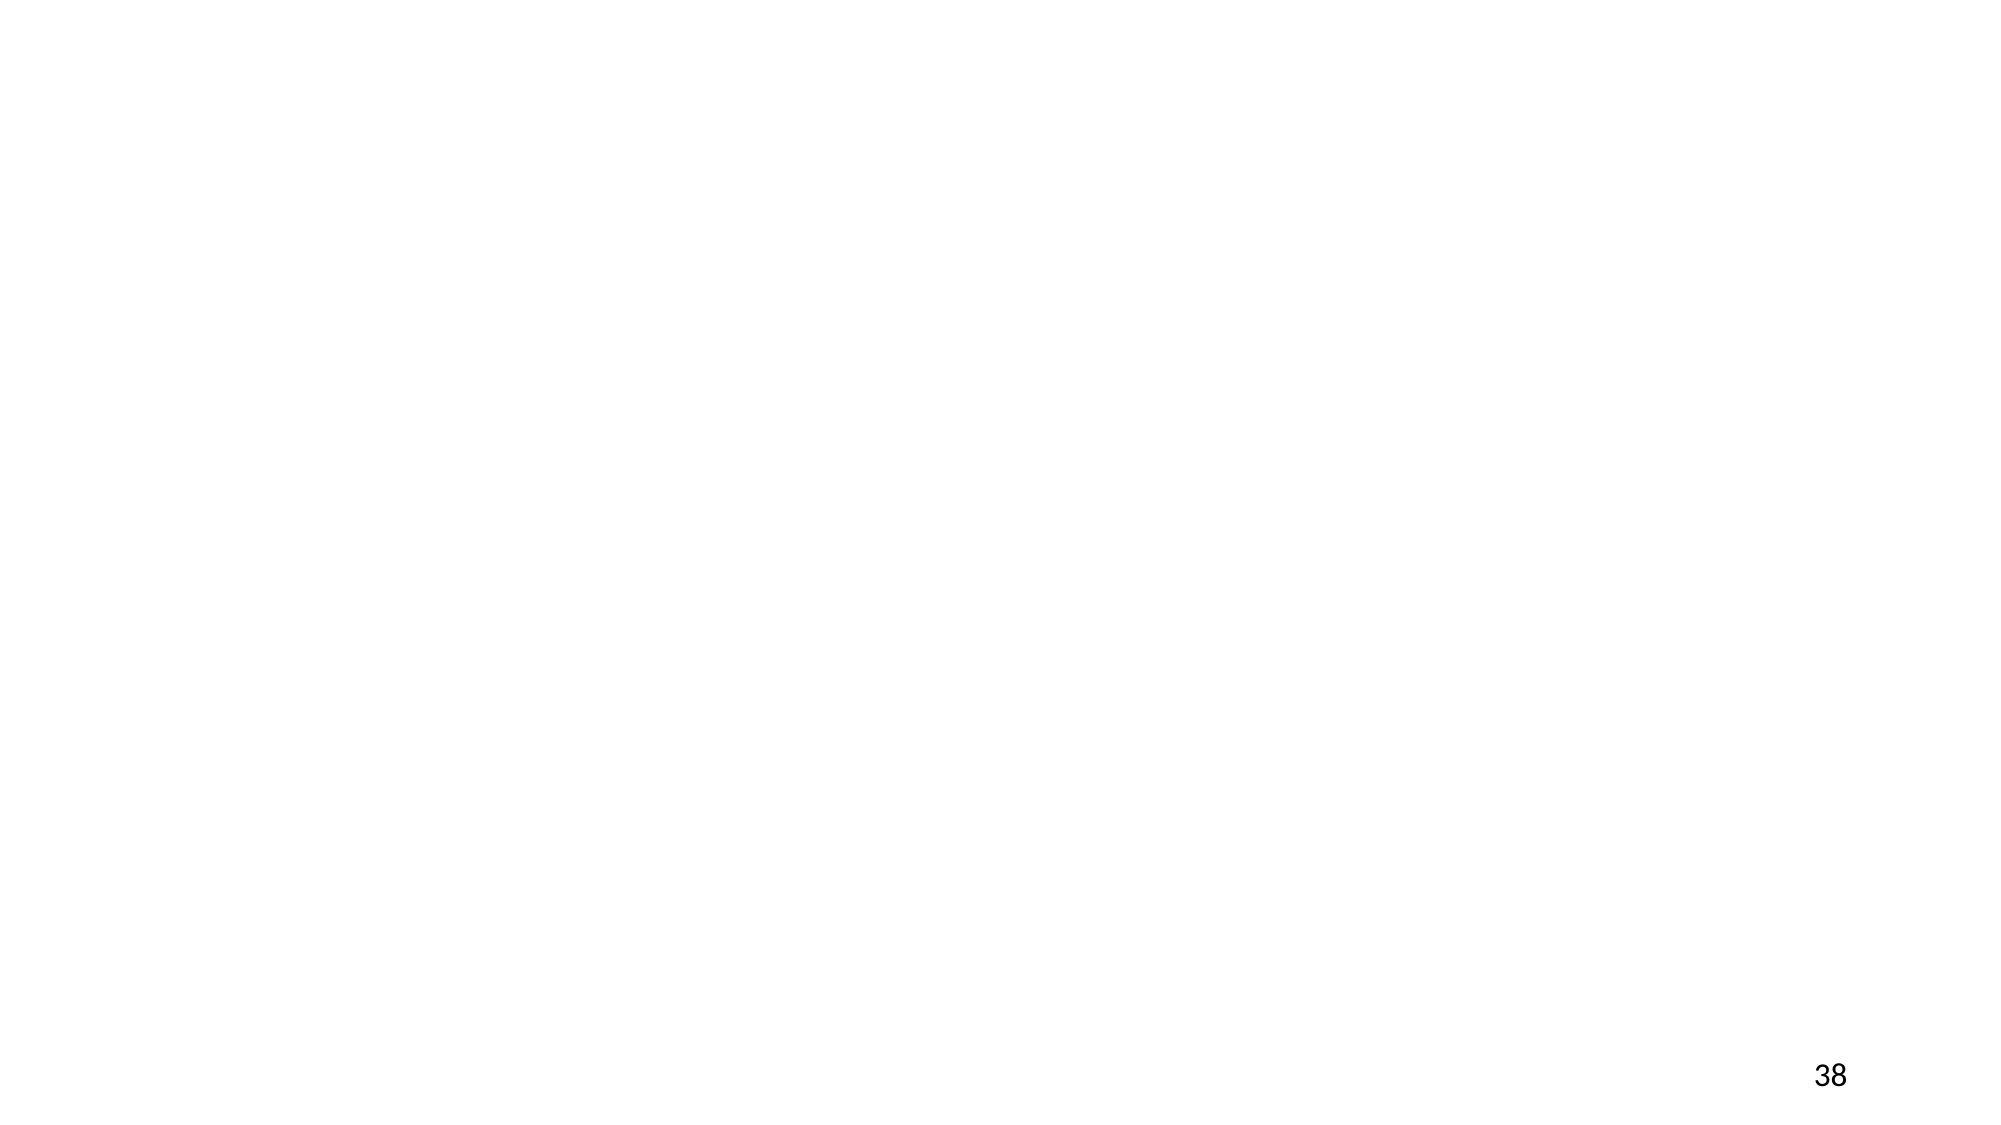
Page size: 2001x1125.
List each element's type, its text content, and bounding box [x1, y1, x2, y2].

slide_number 38 [1412, 1042, 1863, 1103]
